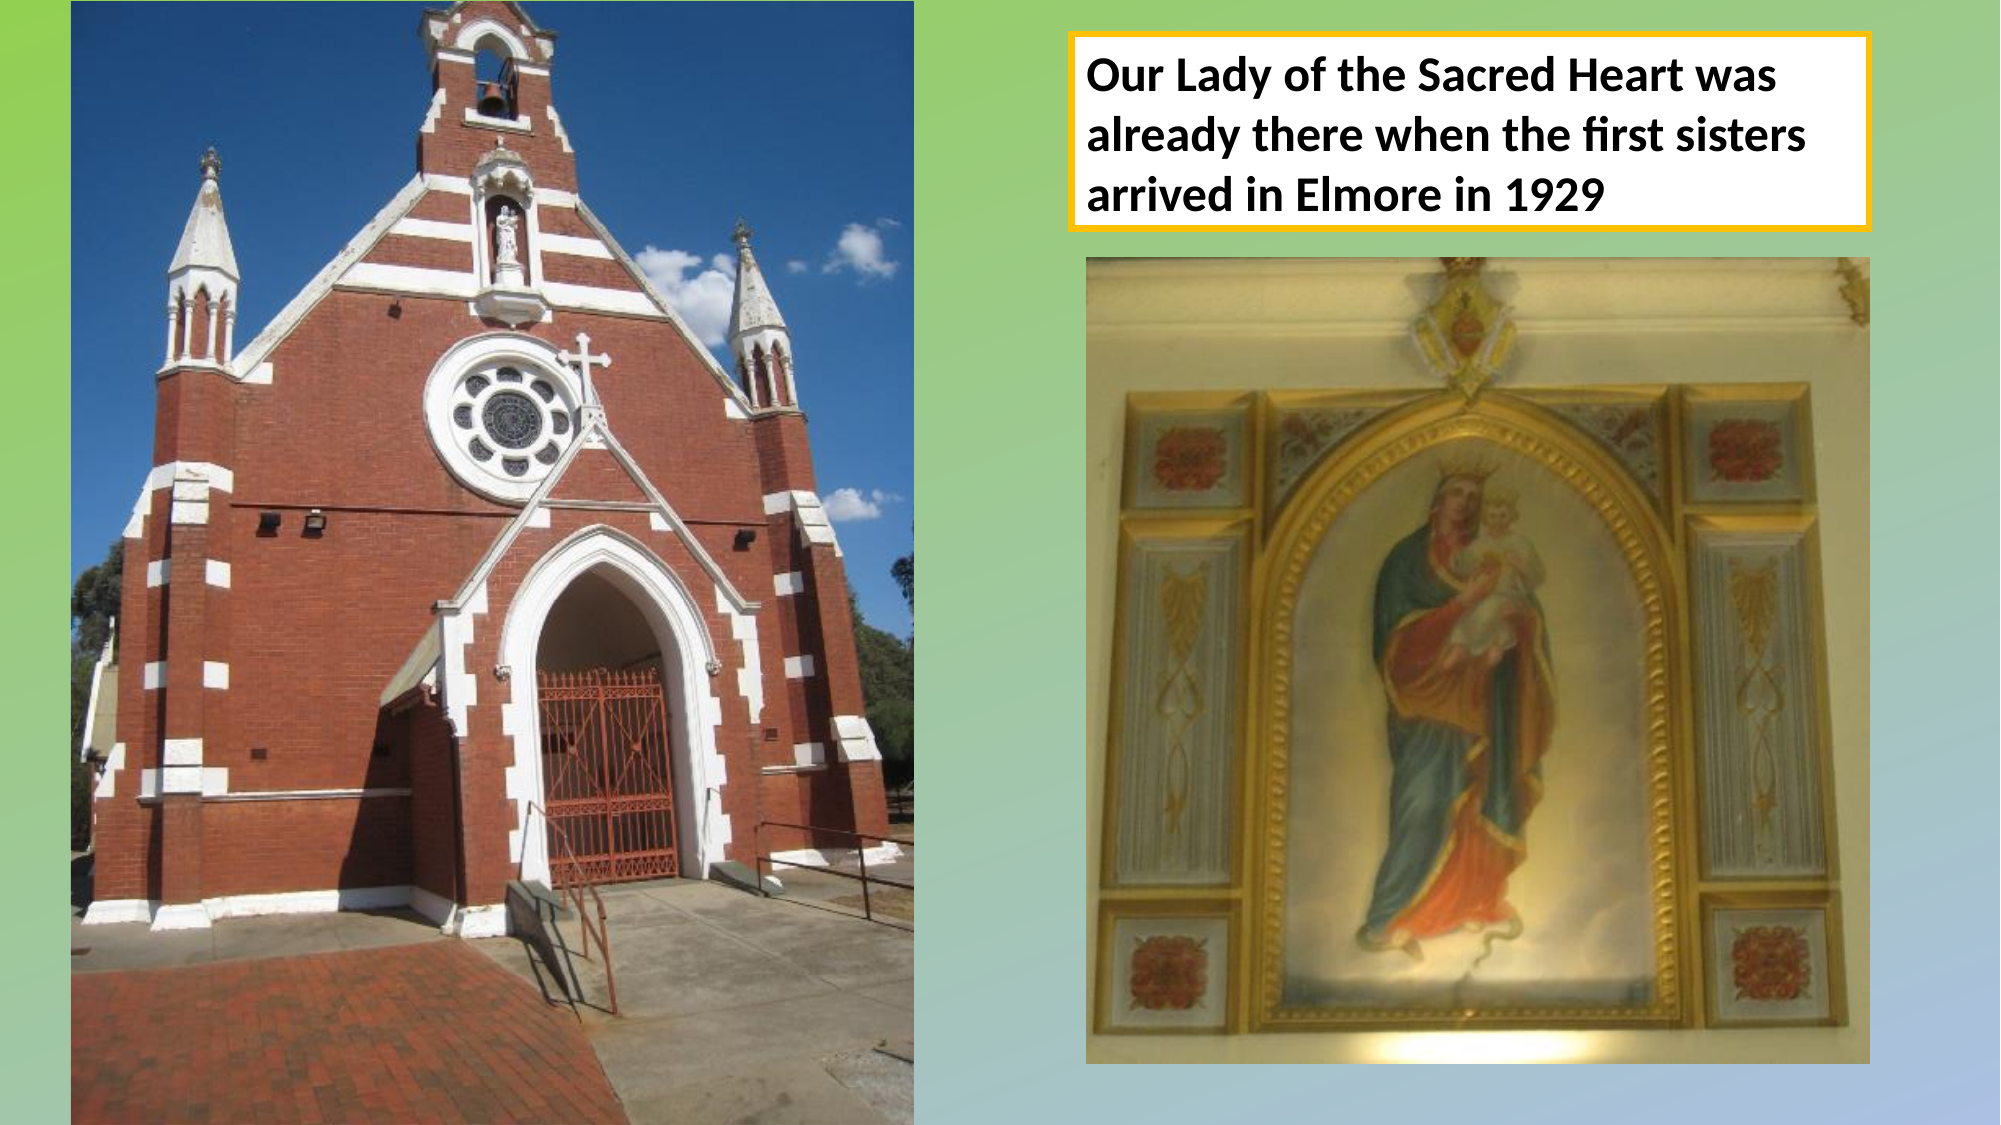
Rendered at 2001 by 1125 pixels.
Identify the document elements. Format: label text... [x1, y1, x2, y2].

picture [0, 2, 1055, 1124]
text_box Our Lady of the Sacred Heart was already there when the first sisters arrived in Elmore in 1929 [1070, 33, 1870, 230]
picture [1086, 257, 1870, 1064]
